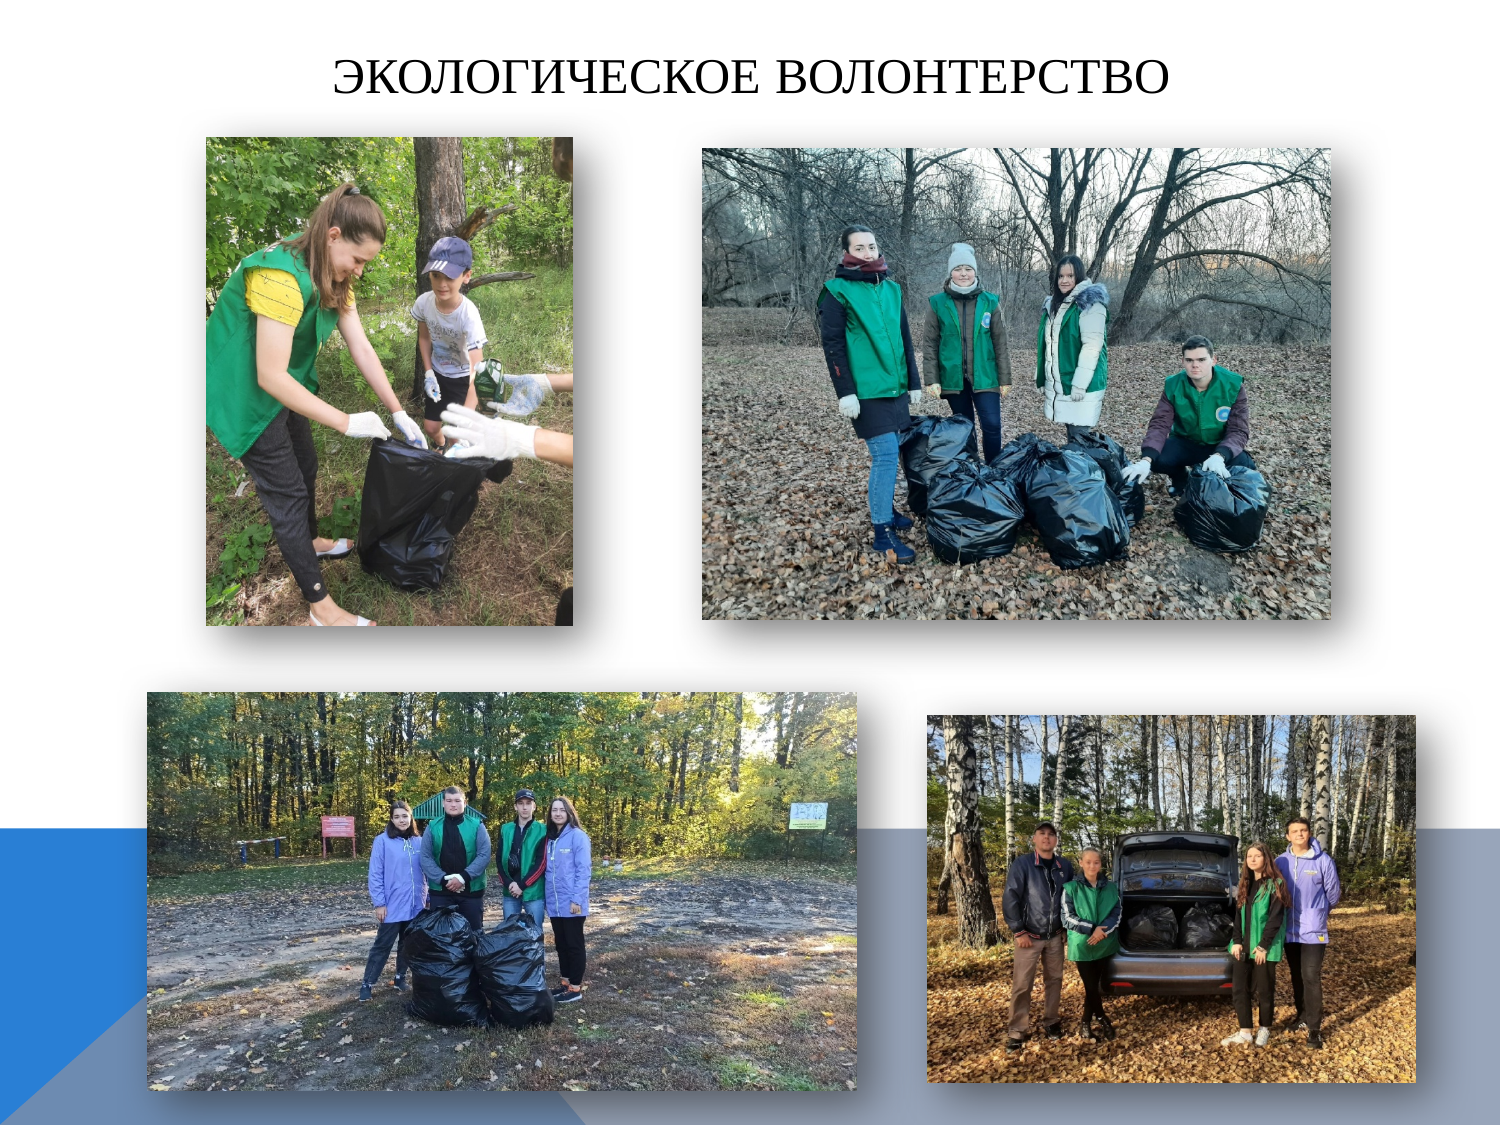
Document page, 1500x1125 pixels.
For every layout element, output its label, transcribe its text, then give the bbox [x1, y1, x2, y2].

picture [926, 715, 1416, 1083]
picture [702, 148, 1331, 620]
picture [206, 136, 574, 626]
title Экологическое волонтерство [135, 60, 1369, 150]
picture [147, 692, 857, 1091]
